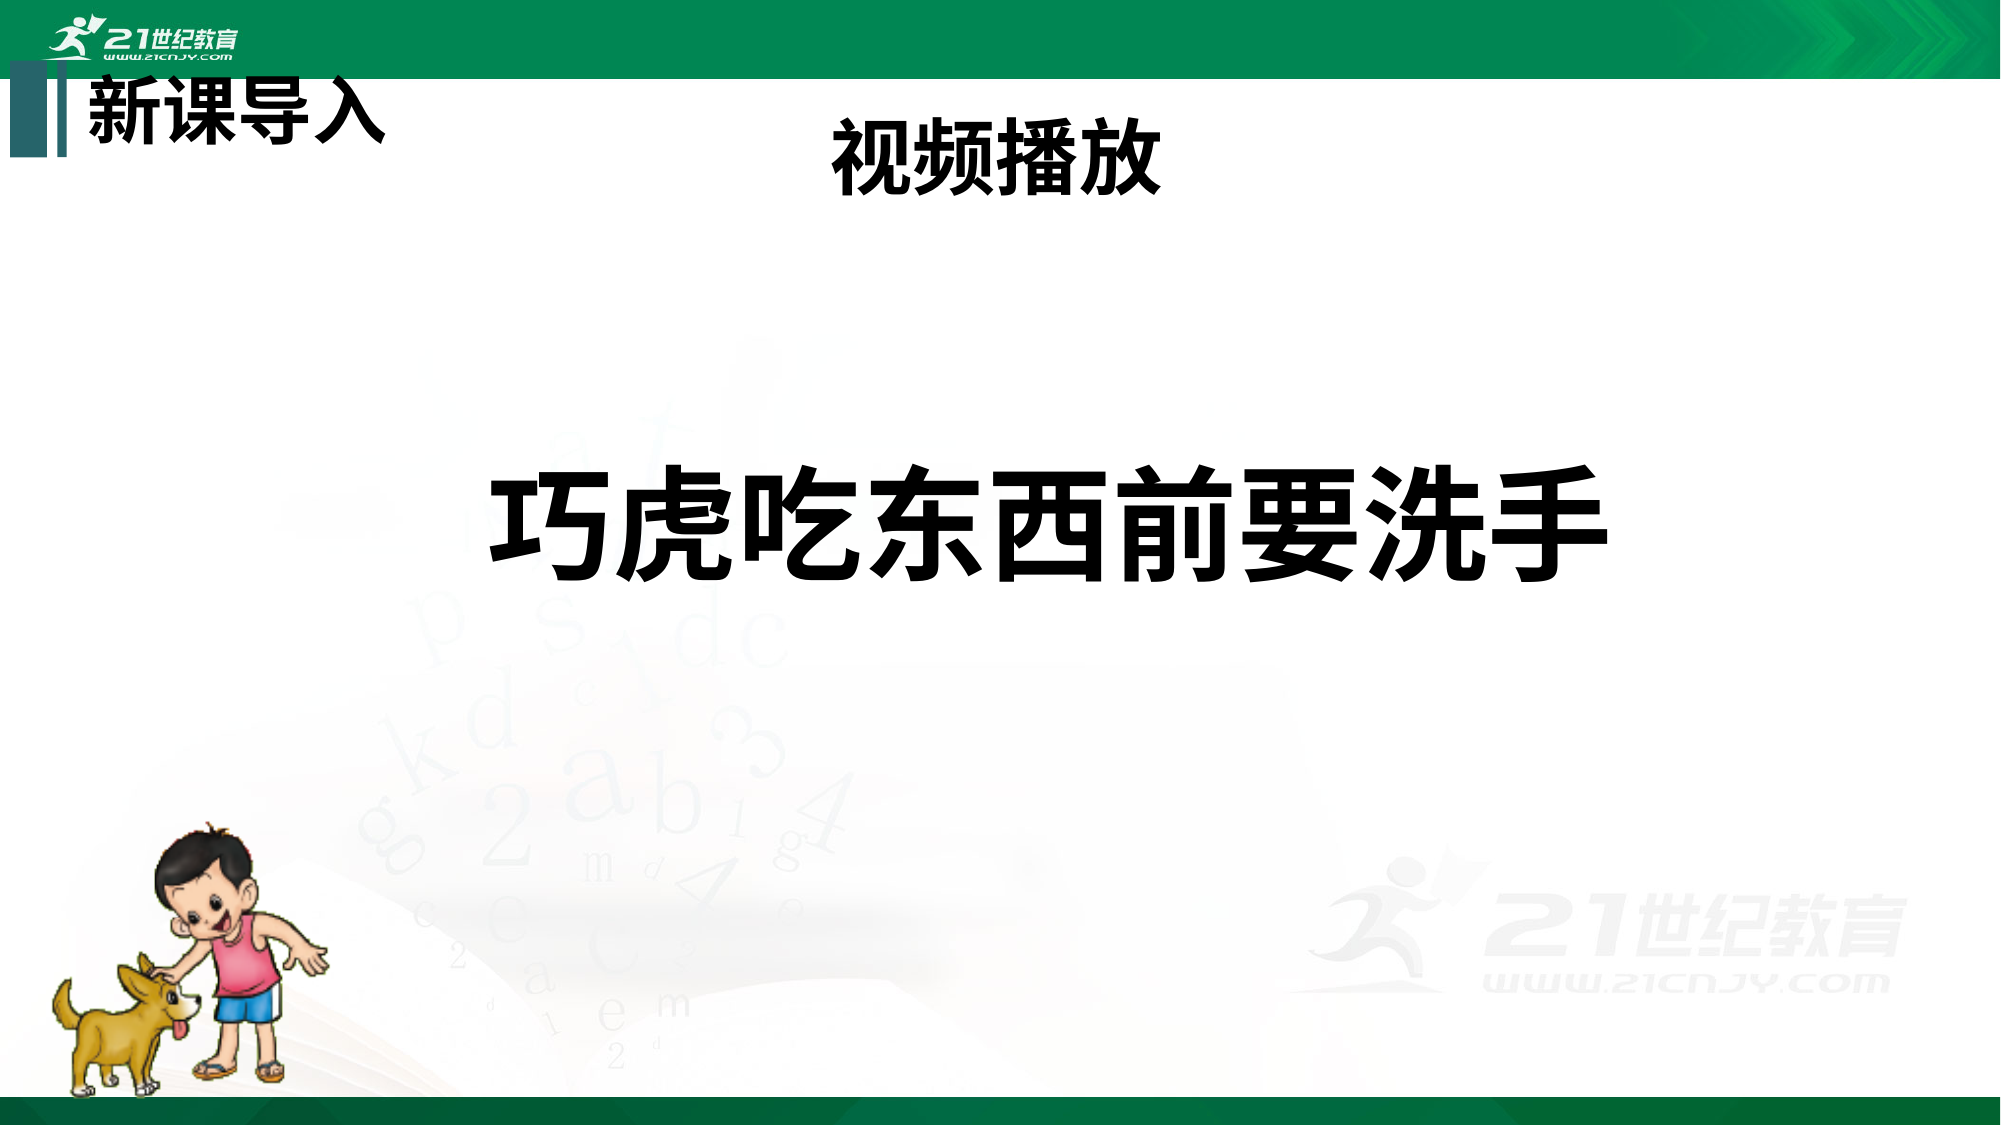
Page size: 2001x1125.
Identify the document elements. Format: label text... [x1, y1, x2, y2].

text_box 新课导入 [72, 56, 403, 161]
text_box [9, 60, 48, 158]
text_box [56, 59, 68, 158]
text_box 巧虎吃东西前要洗手 [472, 439, 1628, 604]
picture [0, 0, 2001, 1125]
text_box 视频播放 [814, 98, 1205, 213]
